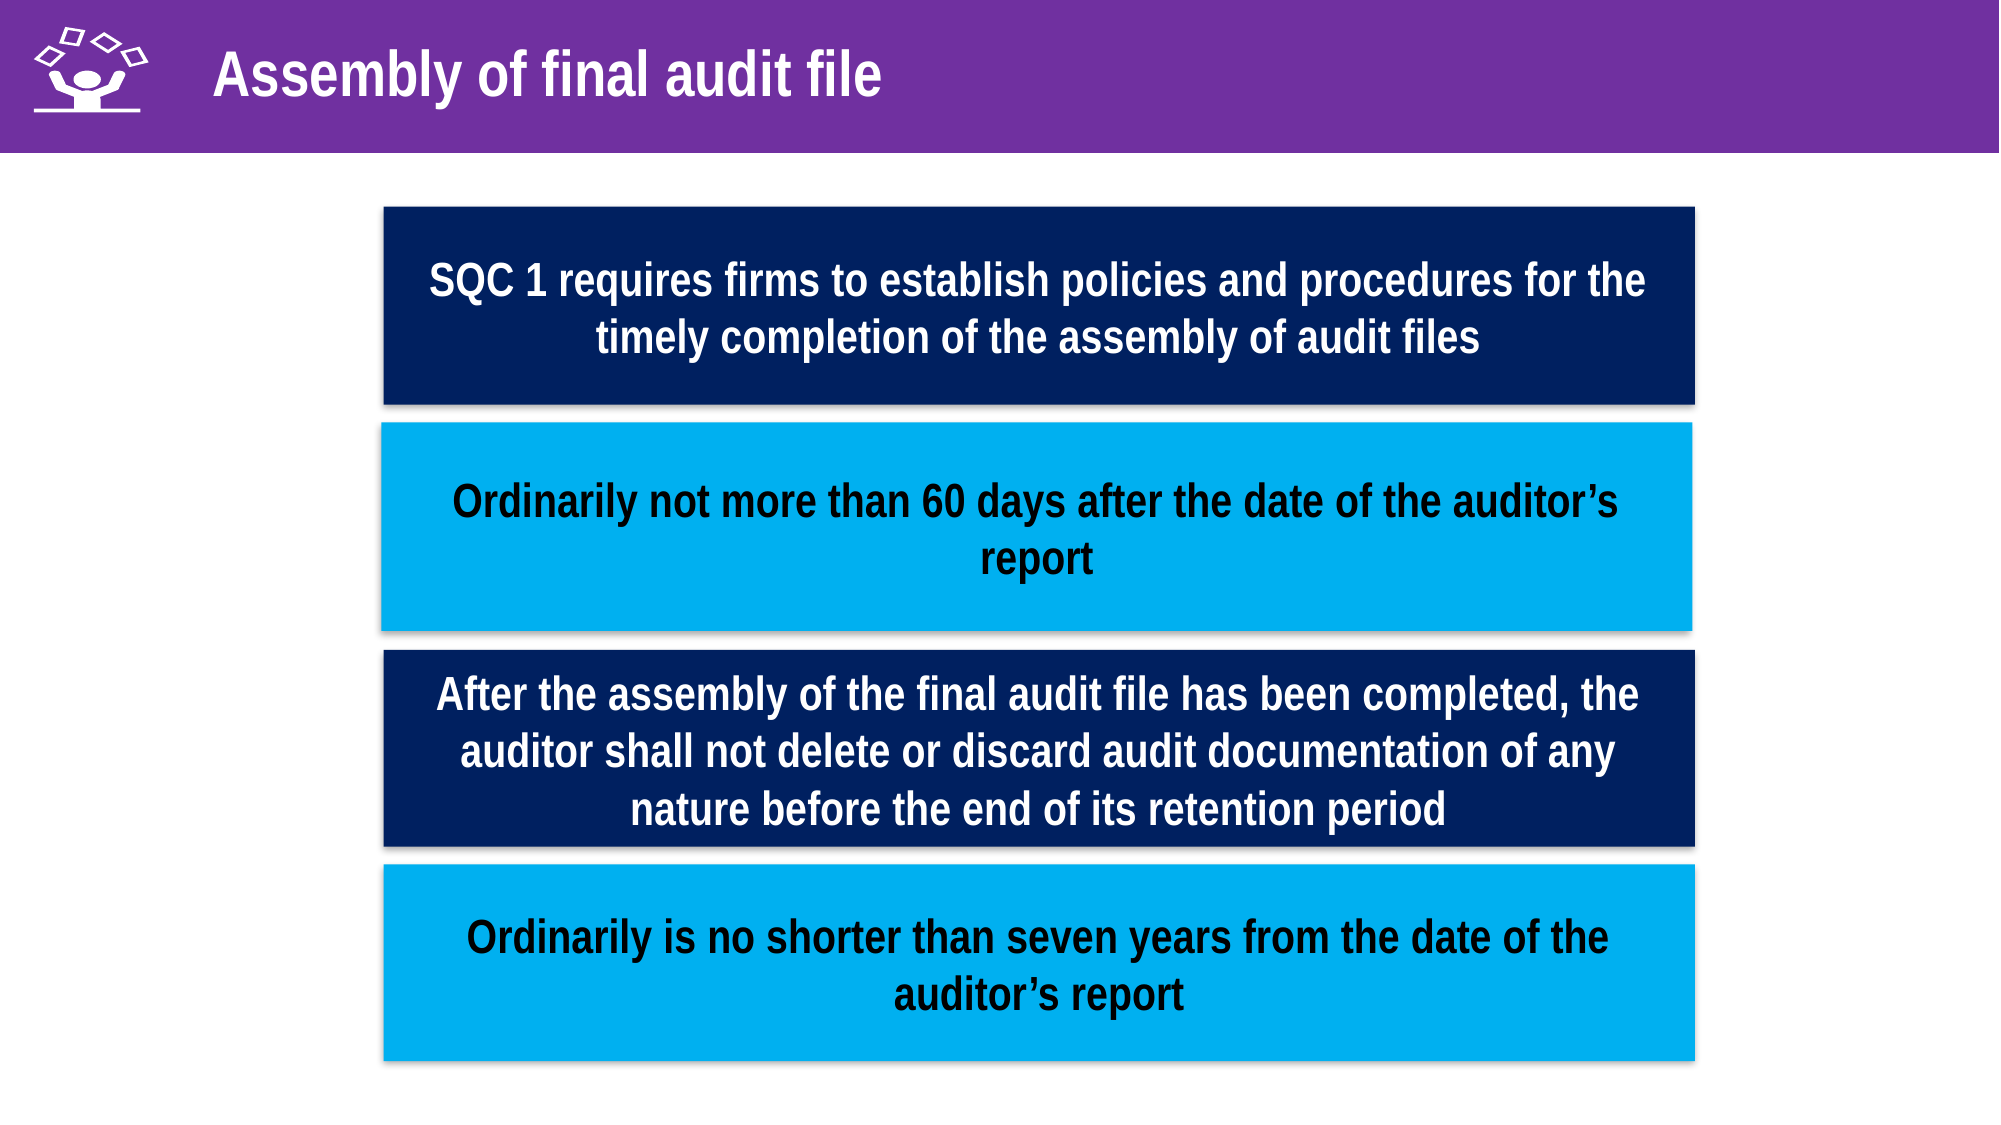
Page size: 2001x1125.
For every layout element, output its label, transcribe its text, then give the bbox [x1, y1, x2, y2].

text_box [120, 46, 149, 68]
text_box [33, 45, 66, 68]
text_box Assembly of final audit file [0, 0, 2000, 154]
text_box [33, 70, 141, 113]
text_box SQC 1 requires firms to establish policies and procedures for the timely completion of the assembly of audit files [383, 206, 1695, 405]
text_box Ordinarily not more than 60 days after the date of the auditor’s report [381, 422, 1693, 631]
text_box Ordinarily is no shorter than seven years from the date of the auditor’s report [383, 864, 1695, 1062]
text_box [89, 32, 123, 54]
text_box After the assembly of the final audit file has been completed, the auditor shall not delete or discard audit documentation of any nature before the end of its retention period [383, 649, 1695, 847]
text_box [58, 26, 86, 47]
